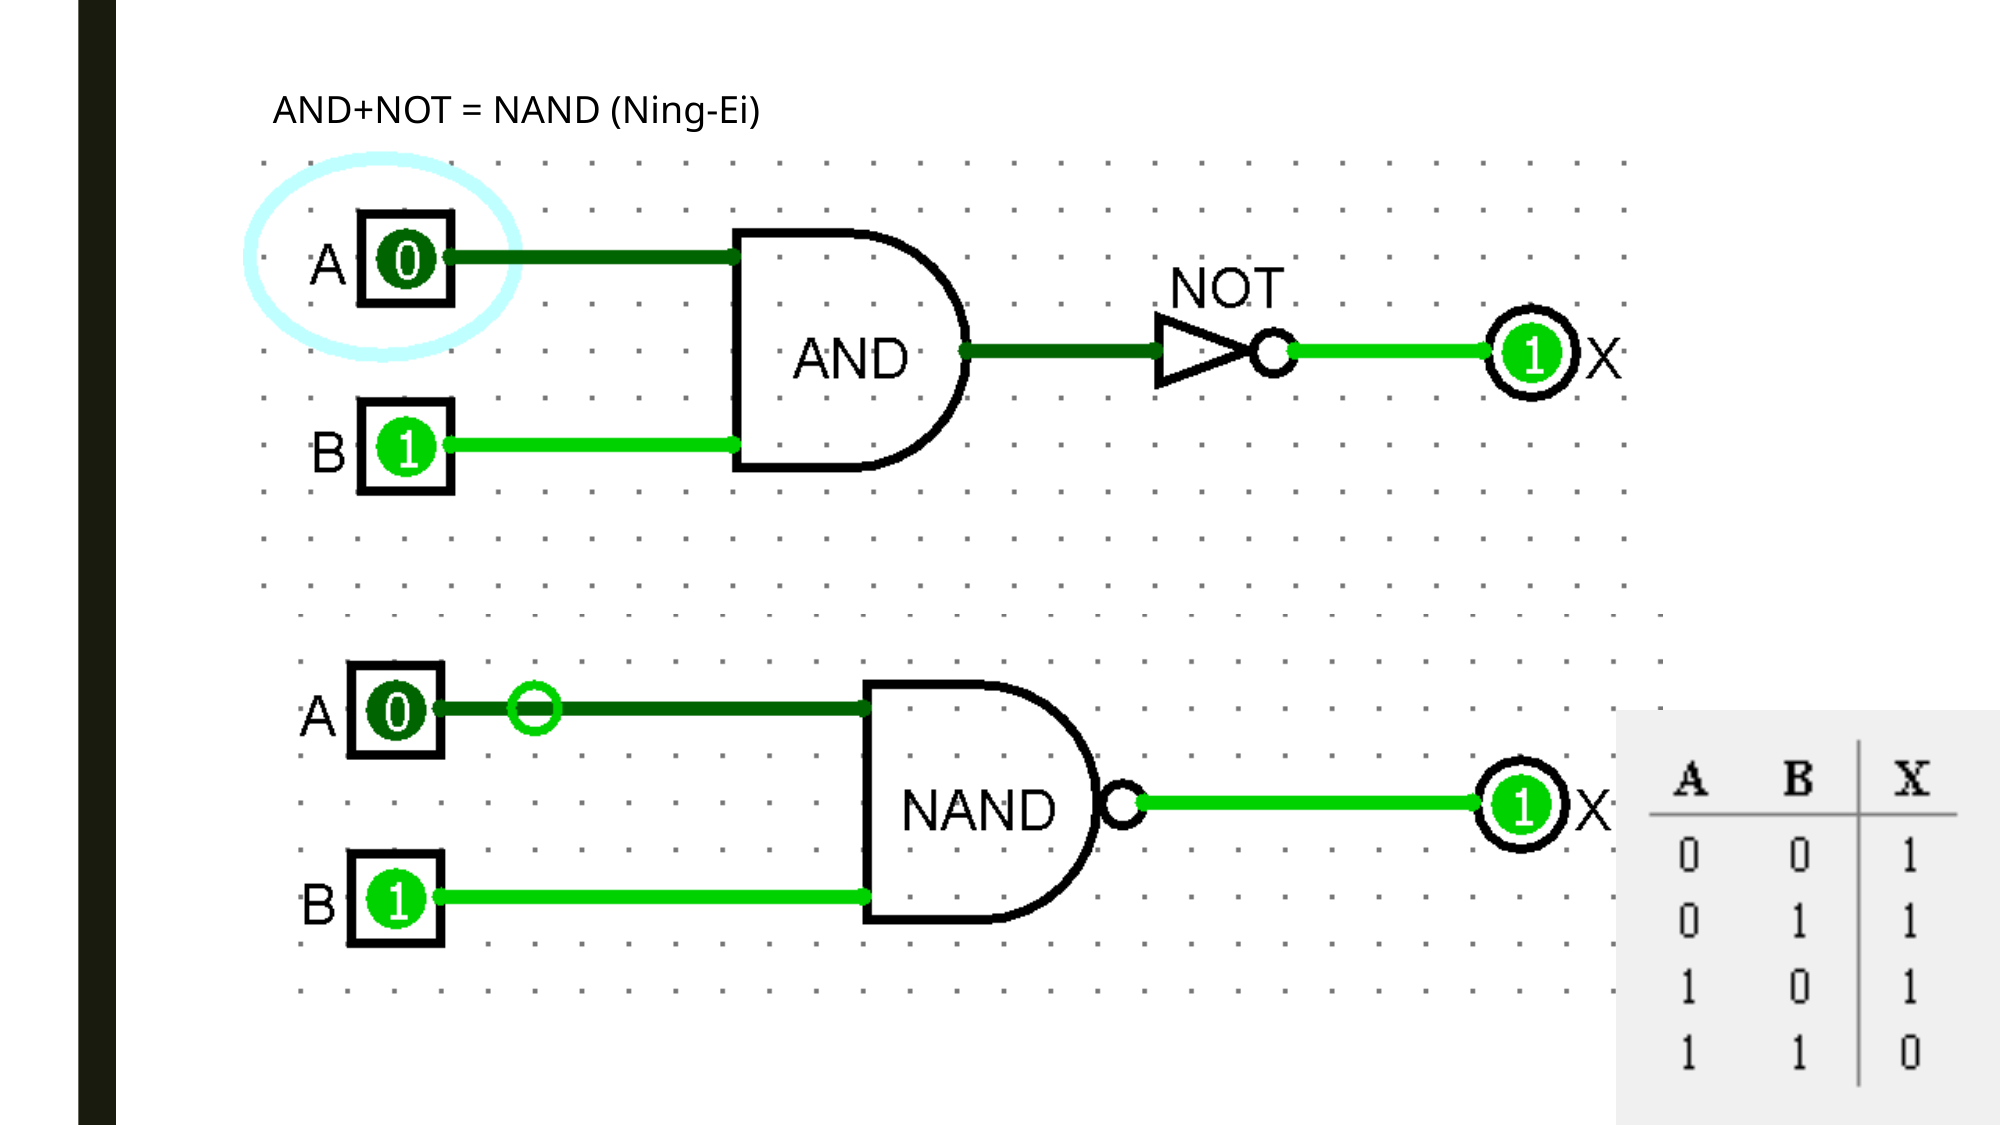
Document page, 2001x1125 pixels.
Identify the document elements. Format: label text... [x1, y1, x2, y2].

picture [258, 614, 2000, 1125]
text_box AND+NOT = NAND (Ning-Ei) [258, 79, 841, 122]
picture [243, 122, 1658, 590]
